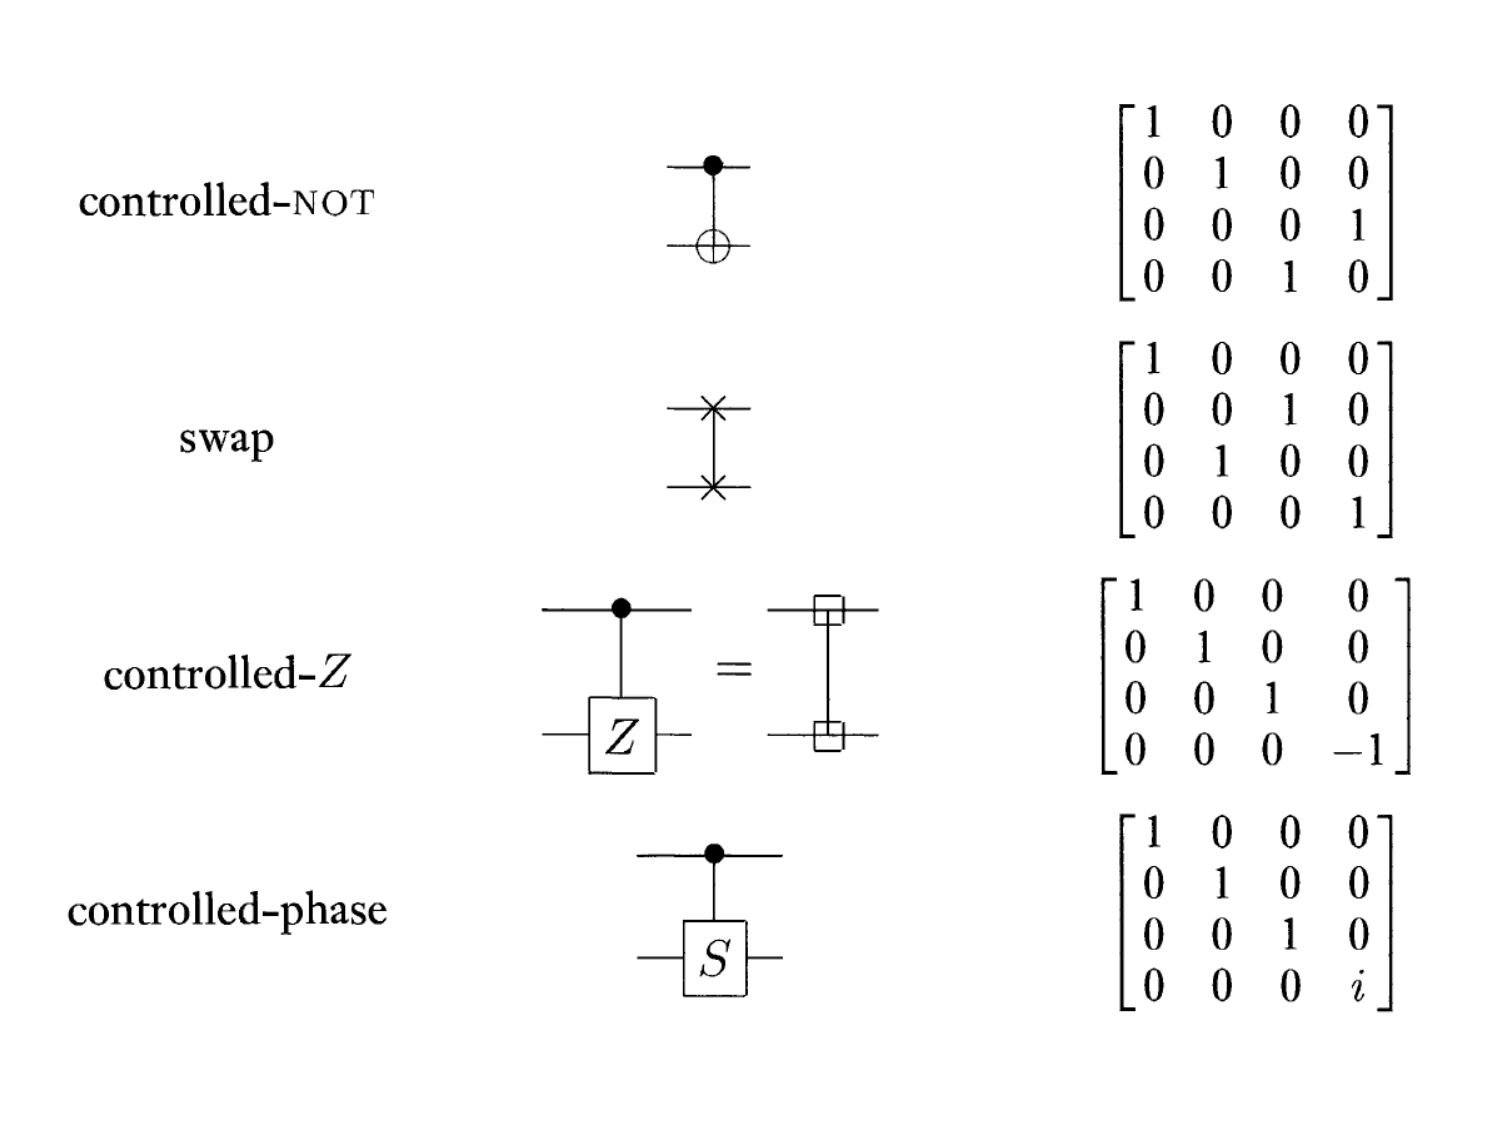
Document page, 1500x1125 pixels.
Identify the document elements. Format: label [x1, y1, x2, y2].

picture [29, 77, 1448, 1025]
